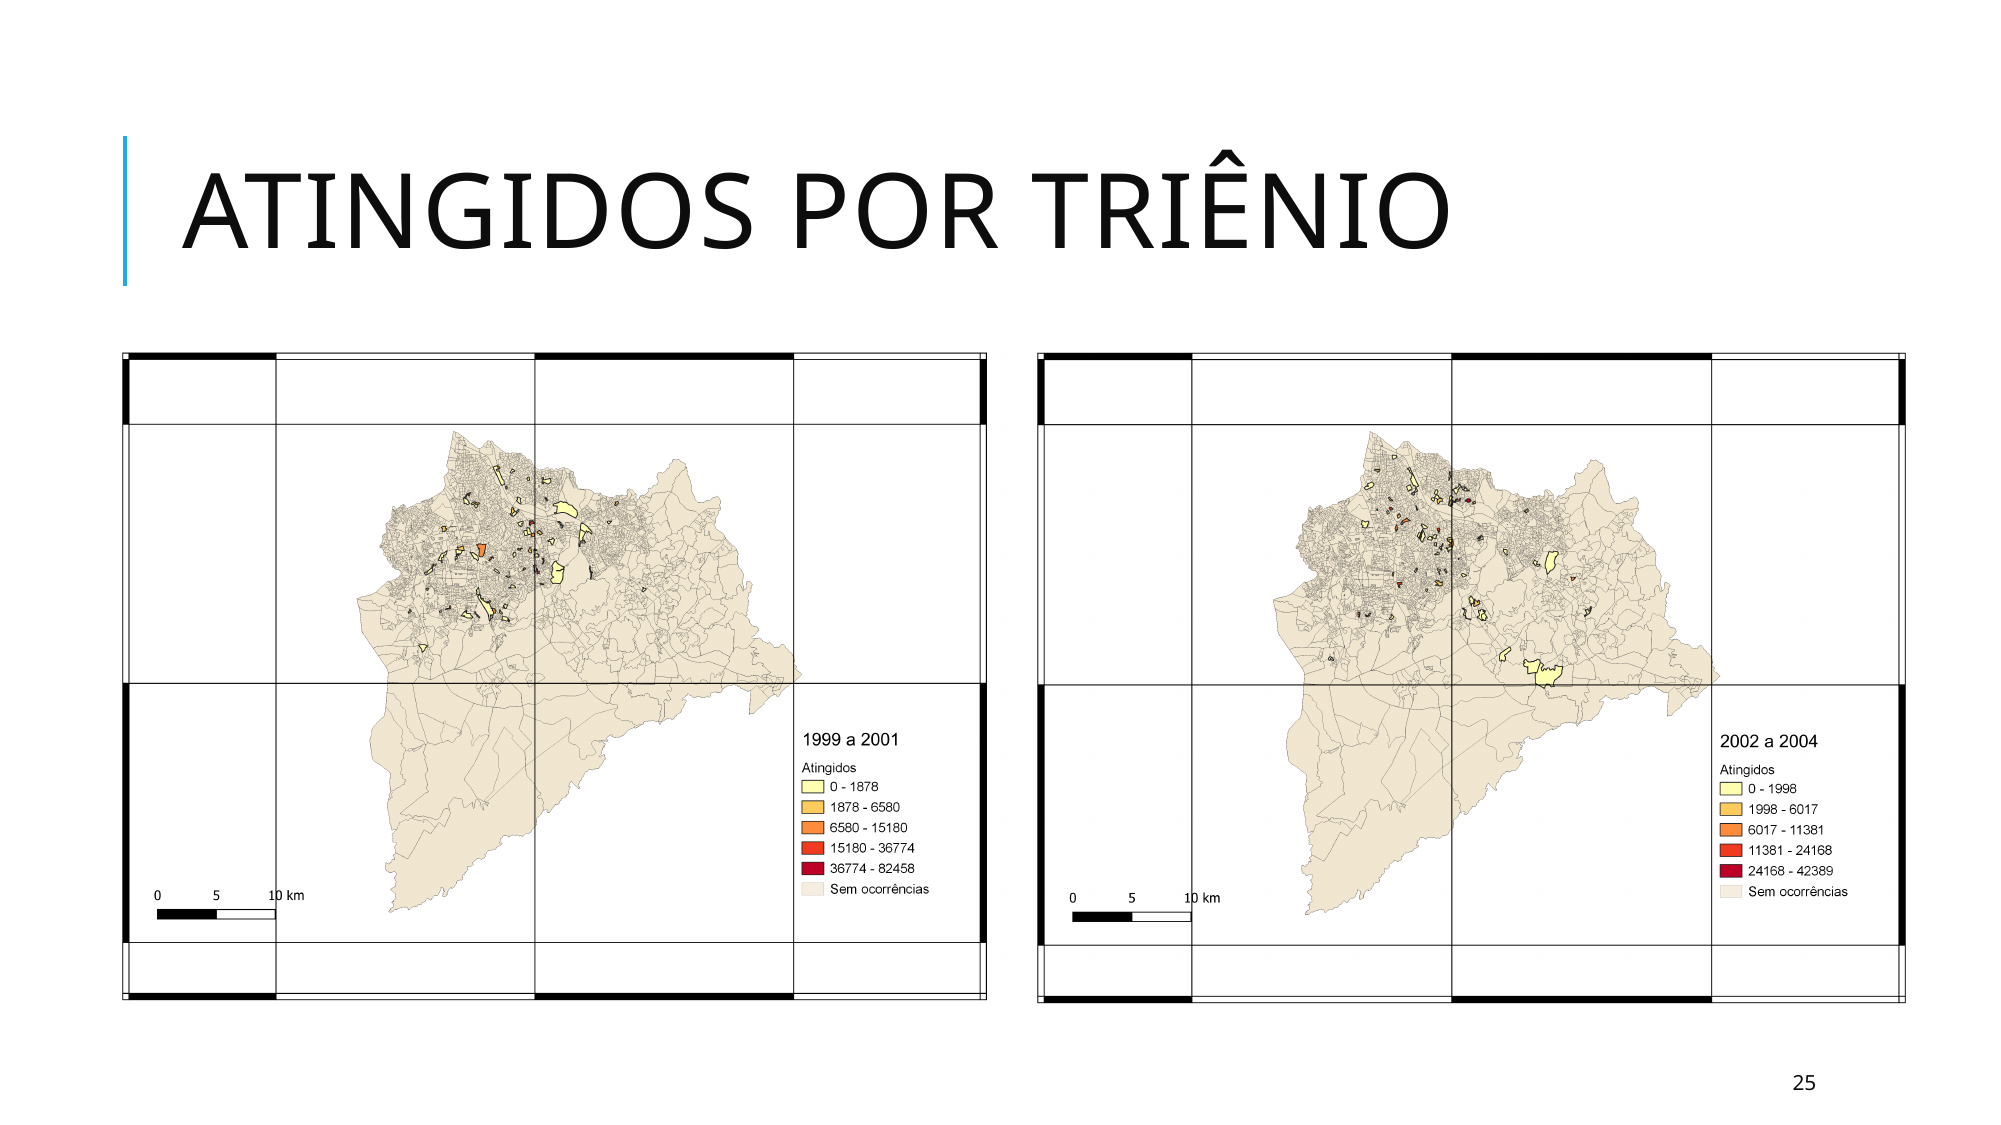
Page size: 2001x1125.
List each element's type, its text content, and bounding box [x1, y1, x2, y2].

picture [1000, 341, 1938, 1005]
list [85, 341, 995, 1003]
slide_number 25 [1777, 1061, 1938, 1107]
title Atingidos por triênio [168, 96, 1763, 336]
